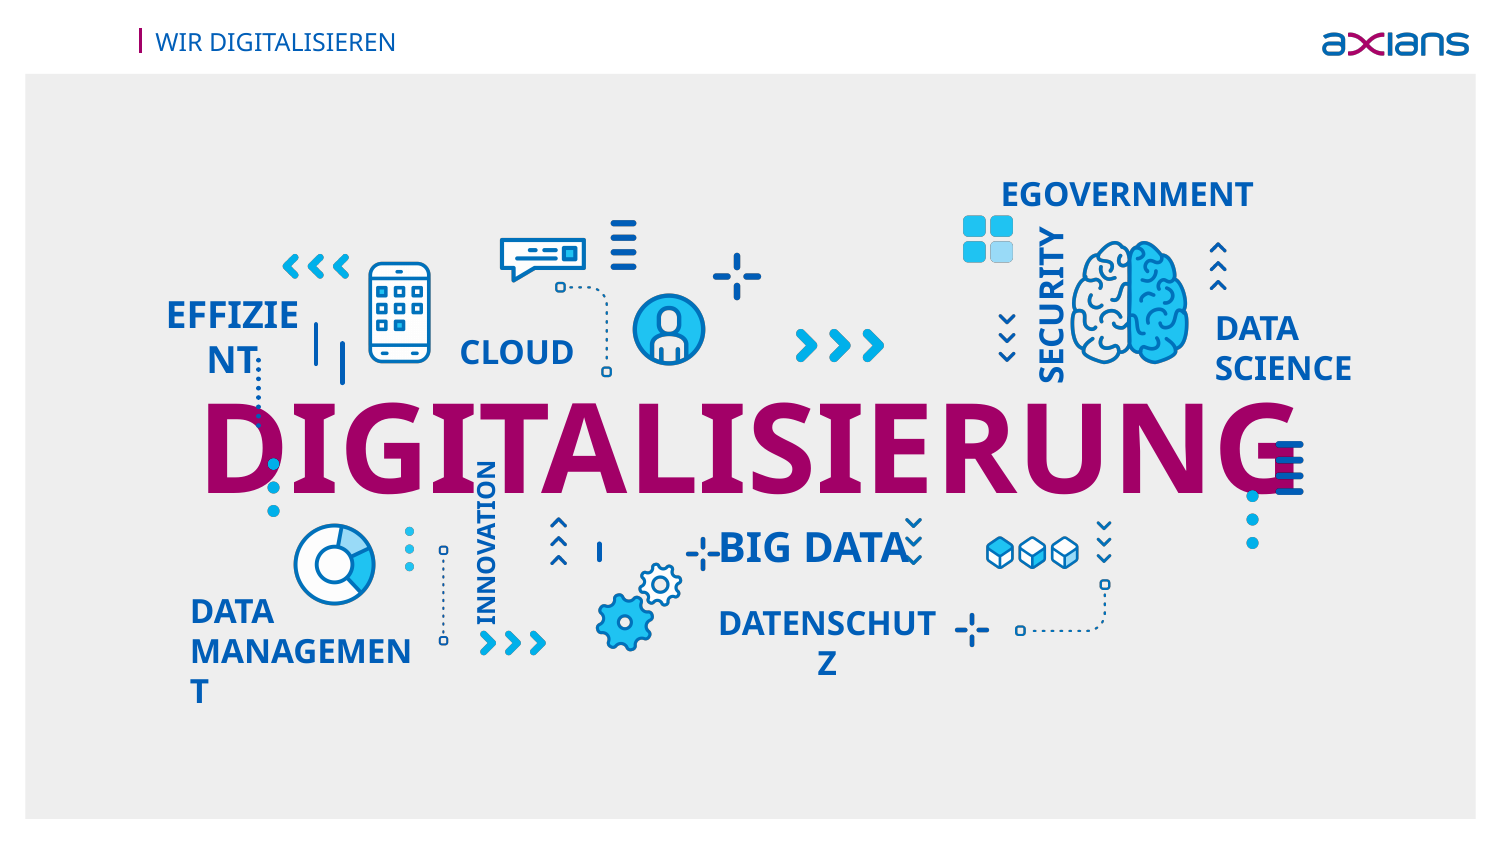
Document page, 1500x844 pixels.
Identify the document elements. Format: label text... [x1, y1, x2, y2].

picture [897, 512, 933, 573]
picture [1232, 429, 1317, 562]
picture [394, 517, 423, 581]
text_box INNOVATION [470, 447, 501, 622]
text_box DATENSCHUTZ [714, 602, 941, 683]
text_box CLOUD [459, 331, 549, 372]
picture [577, 532, 725, 669]
text_box BIG DATA [700, 521, 897, 572]
picture [468, 622, 557, 664]
picture [958, 207, 1024, 269]
list WIR DIGITALISIEREN [140, 22, 968, 58]
picture [628, 246, 768, 374]
picture [253, 445, 380, 615]
text_box EFFIZIENT [150, 291, 315, 382]
picture [950, 608, 994, 652]
picture [1315, 23, 1476, 65]
text_box SECURITY [1029, 223, 1070, 389]
picture [990, 308, 1026, 370]
picture [781, 318, 900, 373]
text_box DATA SCIENCE [1214, 307, 1394, 388]
text_box DATA MANAGEMENT [190, 590, 417, 711]
picture [425, 533, 461, 658]
text_box EGOVERNMENT [991, 173, 1264, 214]
picture [539, 509, 575, 571]
picture [486, 209, 648, 392]
text_box DIGITALISIERUNG [140, 369, 1363, 520]
picture [1054, 226, 1234, 368]
picture [969, 516, 1125, 671]
picture [271, 245, 438, 370]
